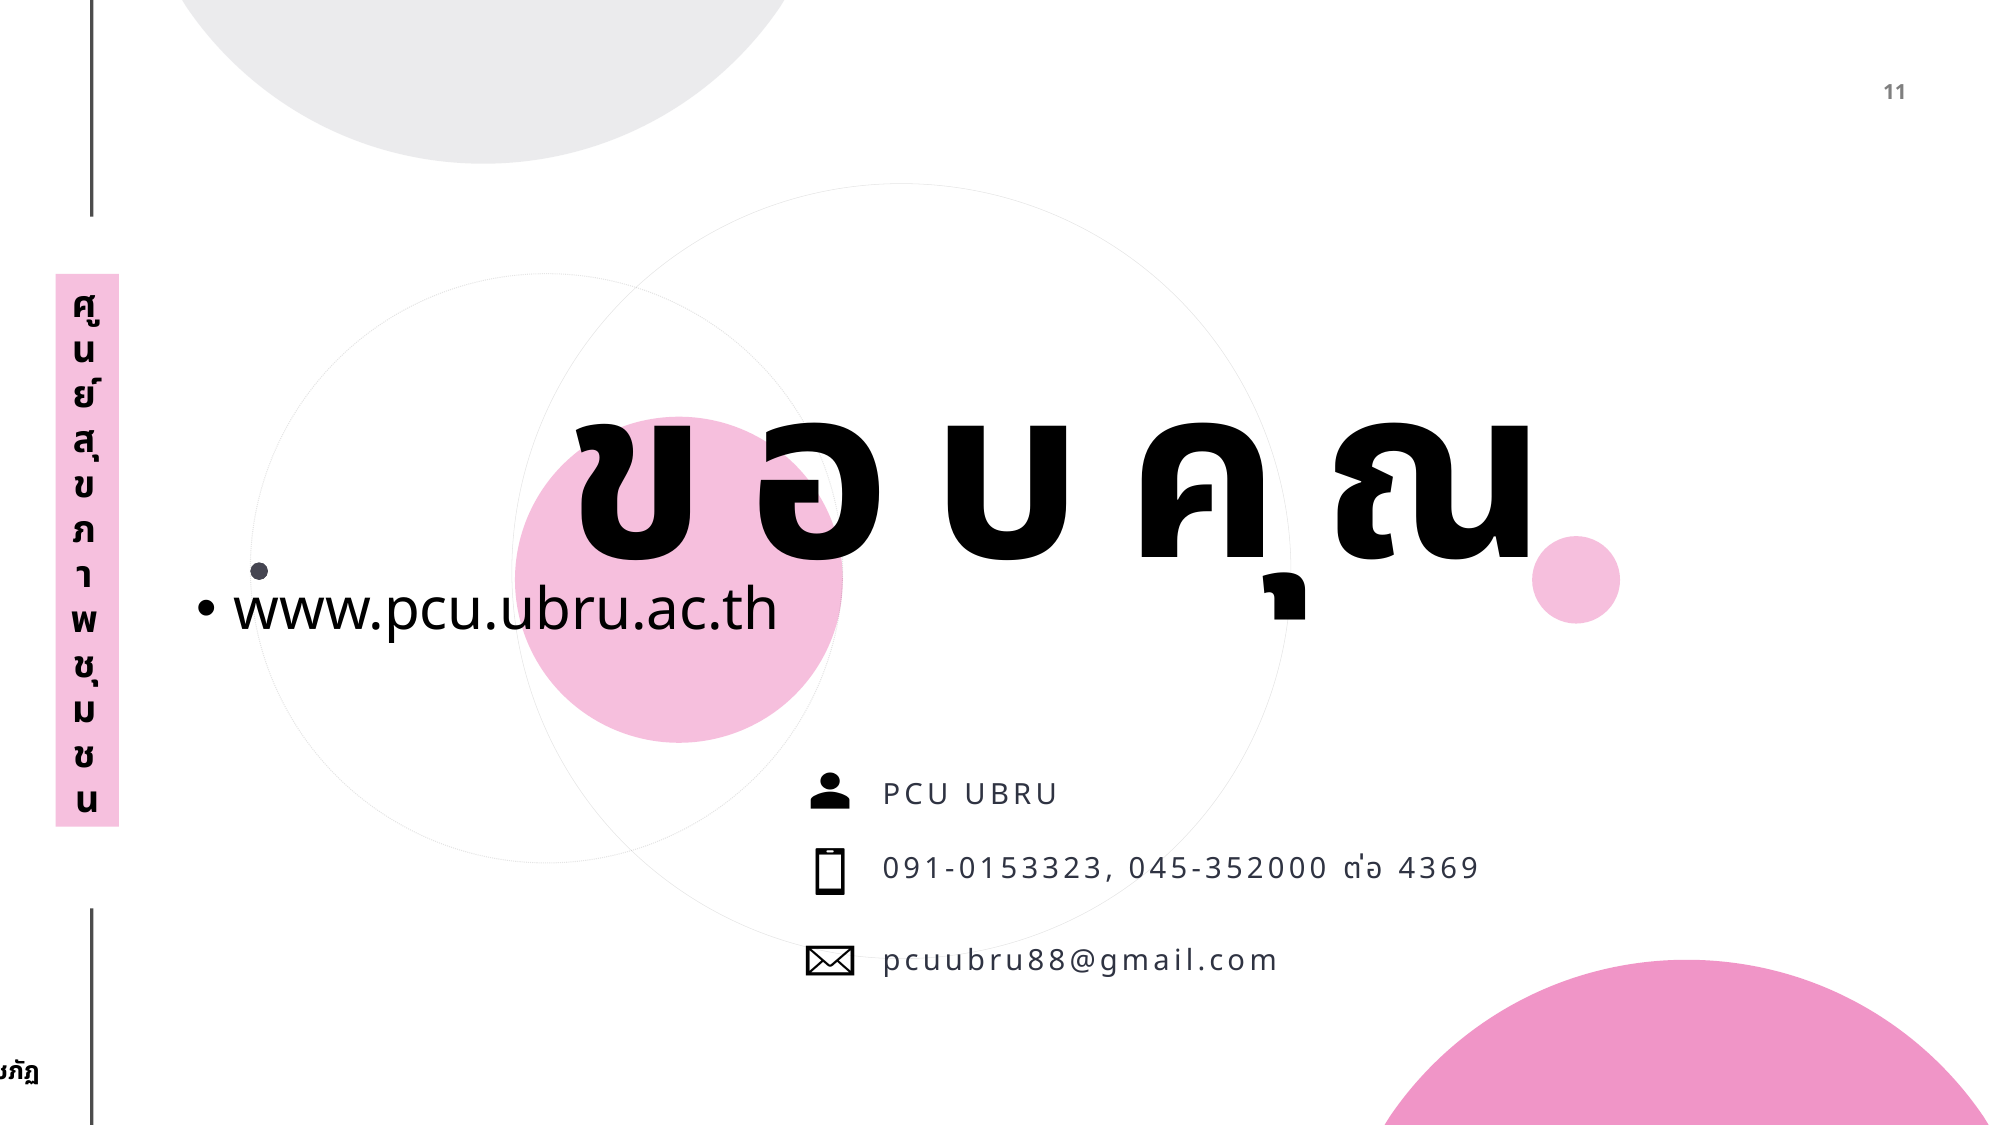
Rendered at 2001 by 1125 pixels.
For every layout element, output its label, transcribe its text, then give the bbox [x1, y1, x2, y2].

text_box ศูนย์สุขภาพชุมชน [55, 273, 120, 828]
list www.pcu.ubru.ac.th [181, 571, 1932, 714]
title ขอบคุณ [181, 153, 1932, 571]
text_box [801, 765, 1482, 986]
text_box รายงานผลการดำเนินงานศูนย์สุขภาพชุมชน มหาวิทยาลัยราชภัฏอุบลราชธานี ประจำเดือน สิงหาคม วันที่ 3 กันยายน 2564 ณ ห้องประชุม 1 ชั้น 2 คณะสาธารณสุขศาสตร์ มหาวิทยาลัยราชภัฏอุบลราชธานี [0, 1043, 57, 1125]
